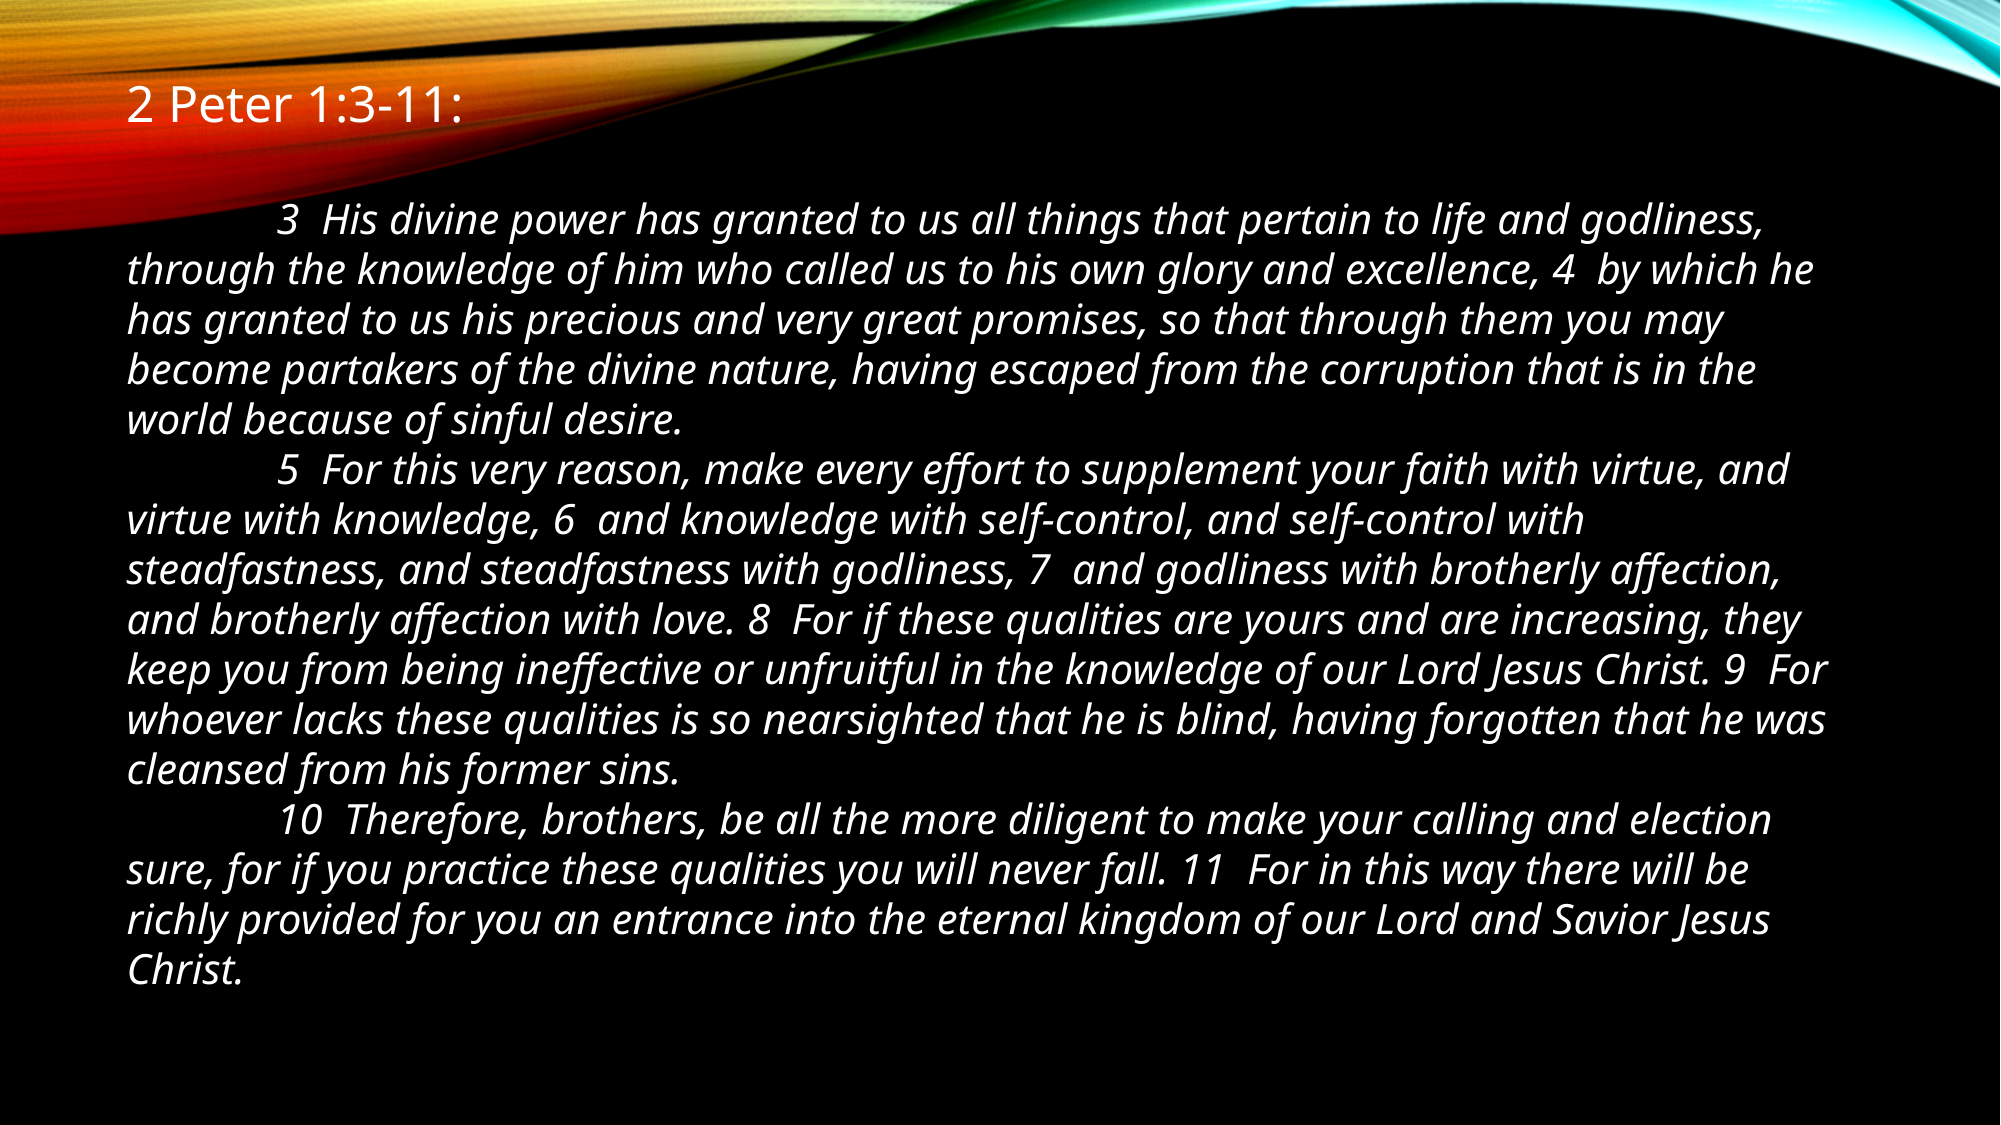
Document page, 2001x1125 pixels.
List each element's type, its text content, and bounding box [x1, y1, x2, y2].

text_box 2 Peter 1:3-11: 3 His divine power has granted to us all things that pertain to life and godliness, through the knowledge of him who called us to his own glory and excellence, 4 by which he has granted to us his precious and very great promises, so that through them you may become partakers of the divine nature, having escaped from the corruption that is in the world because of sinful desire. 5 For this very reason, make every effort to supplement your faith with virtue, and virtue with knowledge, 6 and knowledge with self-control, and self-control with steadfastness, and steadfastness with godliness, 7 and godliness with brotherly affection, and brotherly affection with love. 8 For if these qualities are yours and are increasing, they keep you from being ineffective or unfruitful in the knowledge of our Lord Jesus Christ. 9 For whoever lacks these qualities is so nearsighted that he is blind, having forgotten that he was cleansed from his former sins. 10 Therefore, brothers, be all the more diligent to make your calling and election sure, for if you practice these qualities you will never fall. 11 For in this way there will be richly provided for you an entrance into the eternal kingdom of our Lord and Savior Jesus Christ. [111, 65, 1872, 1116]
picture [0, 0, 2000, 237]
